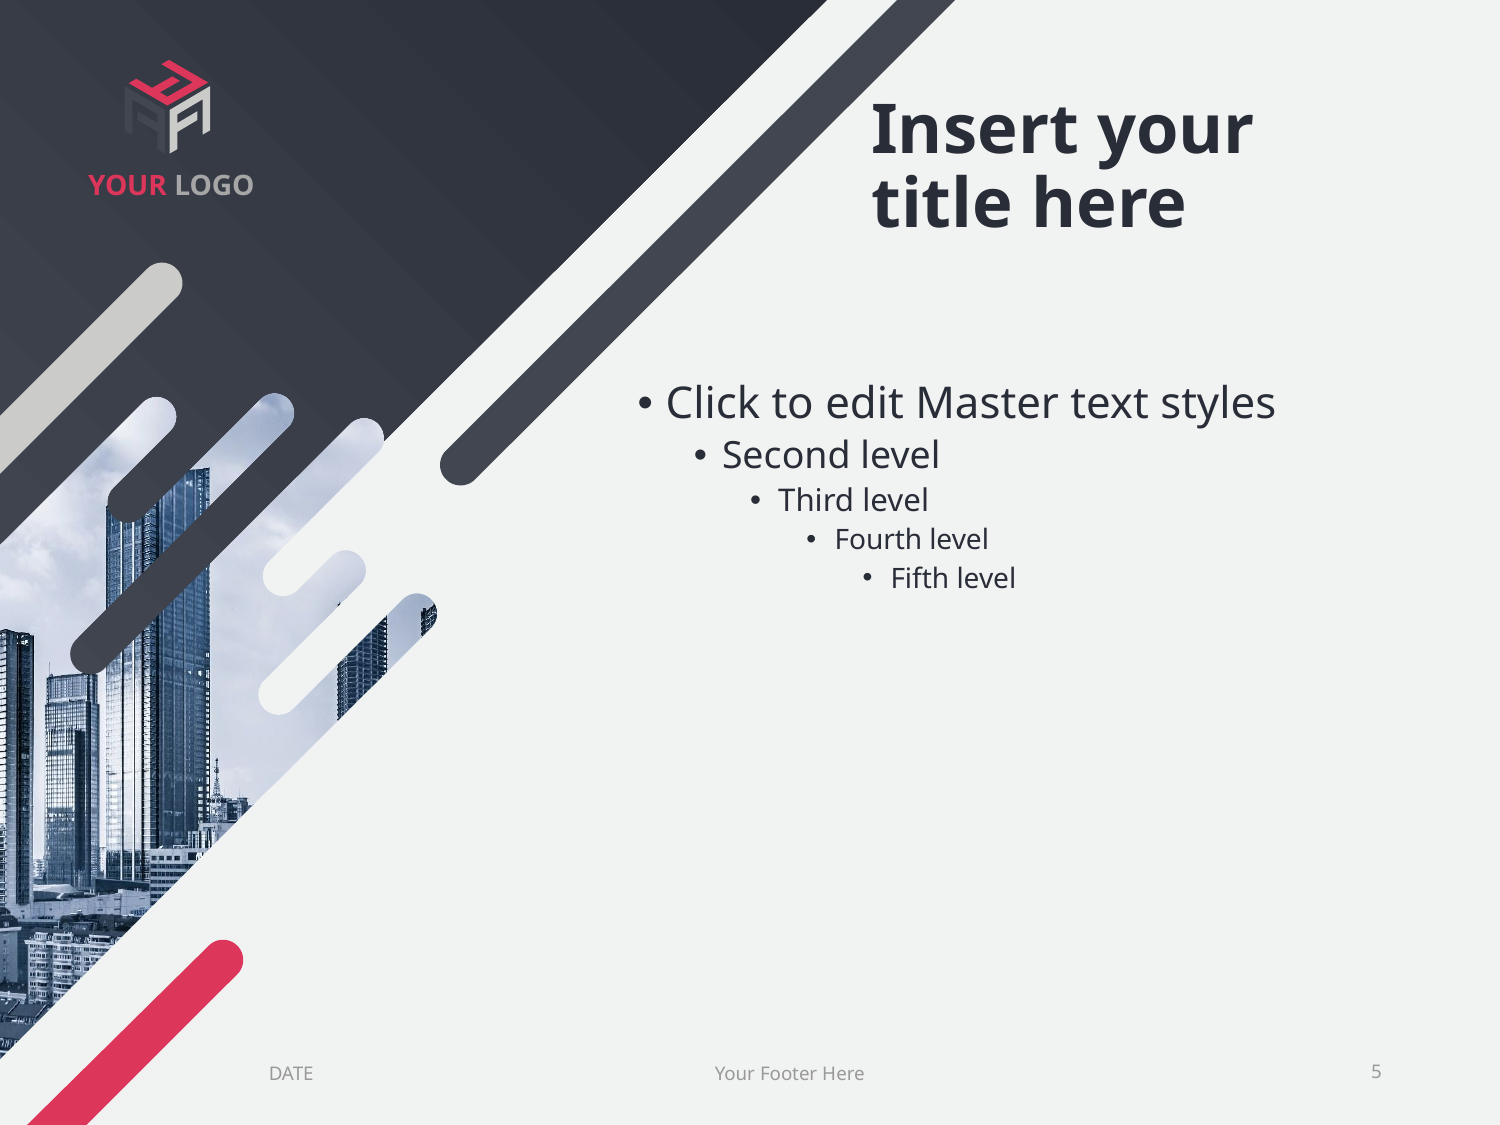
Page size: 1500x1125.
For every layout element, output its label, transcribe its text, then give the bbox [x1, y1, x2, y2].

slide_number 5 [1250, 1042, 1397, 1103]
list Click to edit Master text styles Second level Third level Fourth level Fifth level [622, 373, 1397, 1014]
slide_number DATE [182, 1042, 329, 1103]
footer Your Footer Here [430, 1042, 1149, 1103]
picture [0, 393, 437, 1058]
title Insert your title here [856, 59, 1397, 278]
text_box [76, 59, 266, 210]
